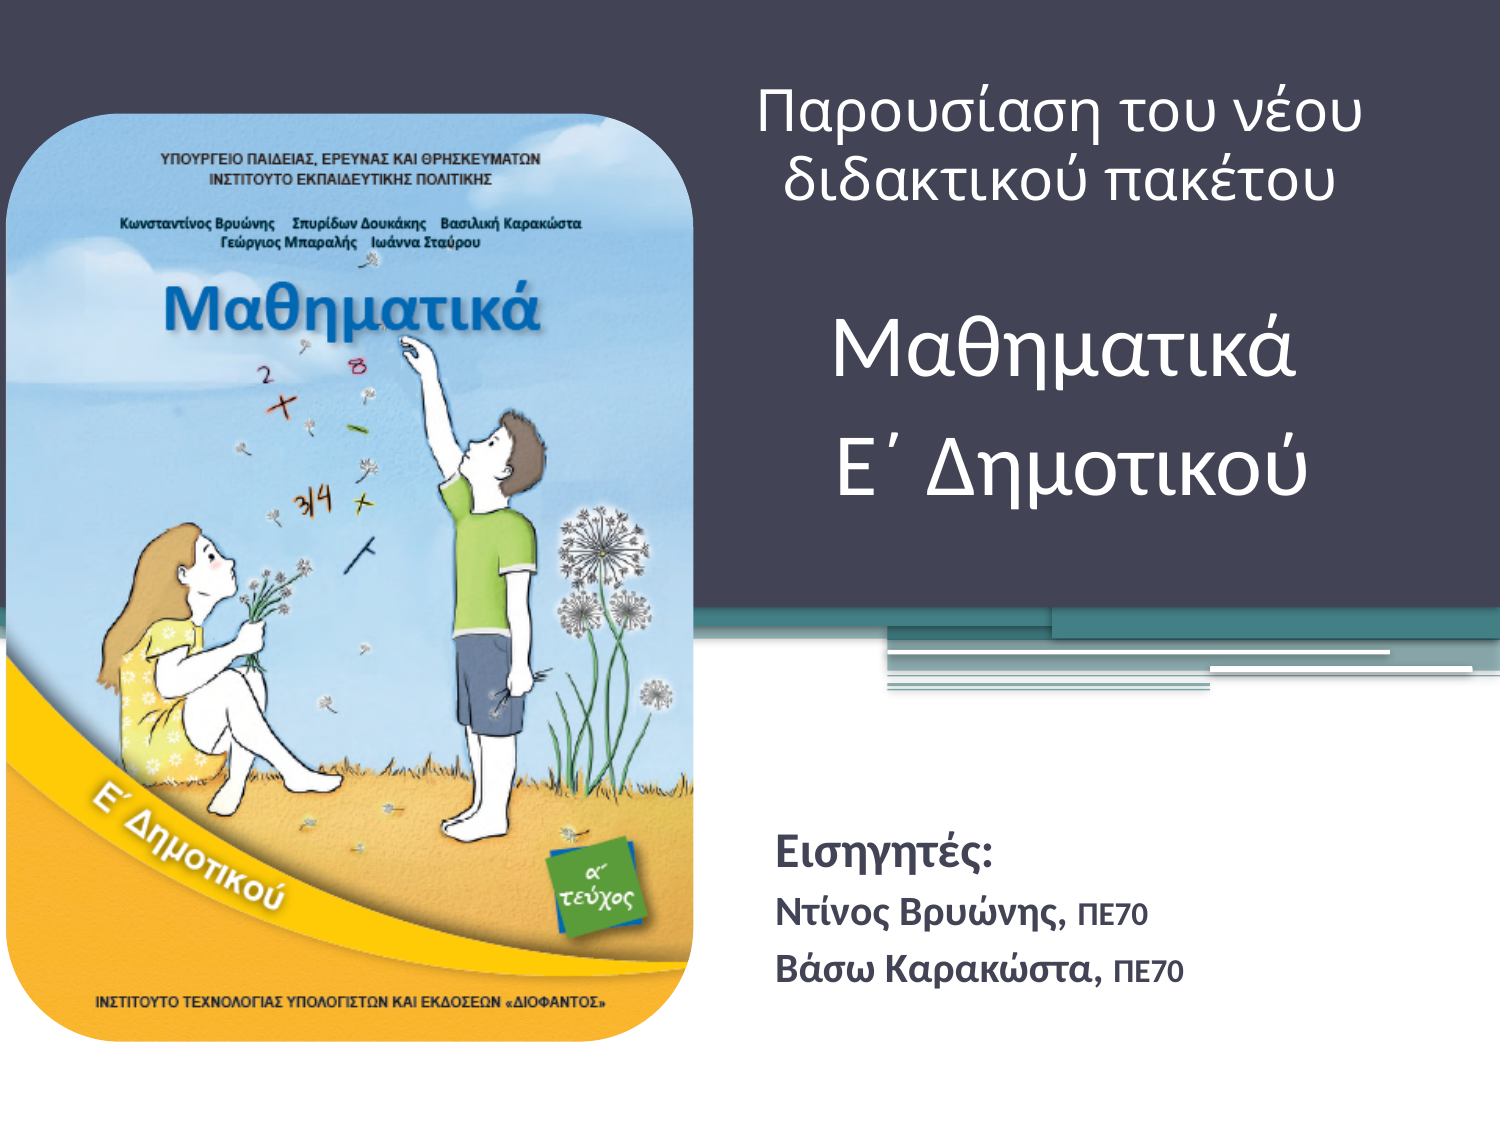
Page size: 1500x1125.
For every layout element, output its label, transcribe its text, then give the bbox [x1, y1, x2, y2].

subtitle Εισηγητές: Ντίνος Βρυώνης, ΠΕ70 Βάσω Καρακώστα, ΠΕ70 [750, 810, 1376, 1024]
picture [5, 113, 694, 1042]
title Παρουσίαση του νέου διδακτικού πακέτου [655, 30, 1465, 220]
text_box Μαθηματικά Ε΄ Δημοτικού [750, 278, 1376, 521]
